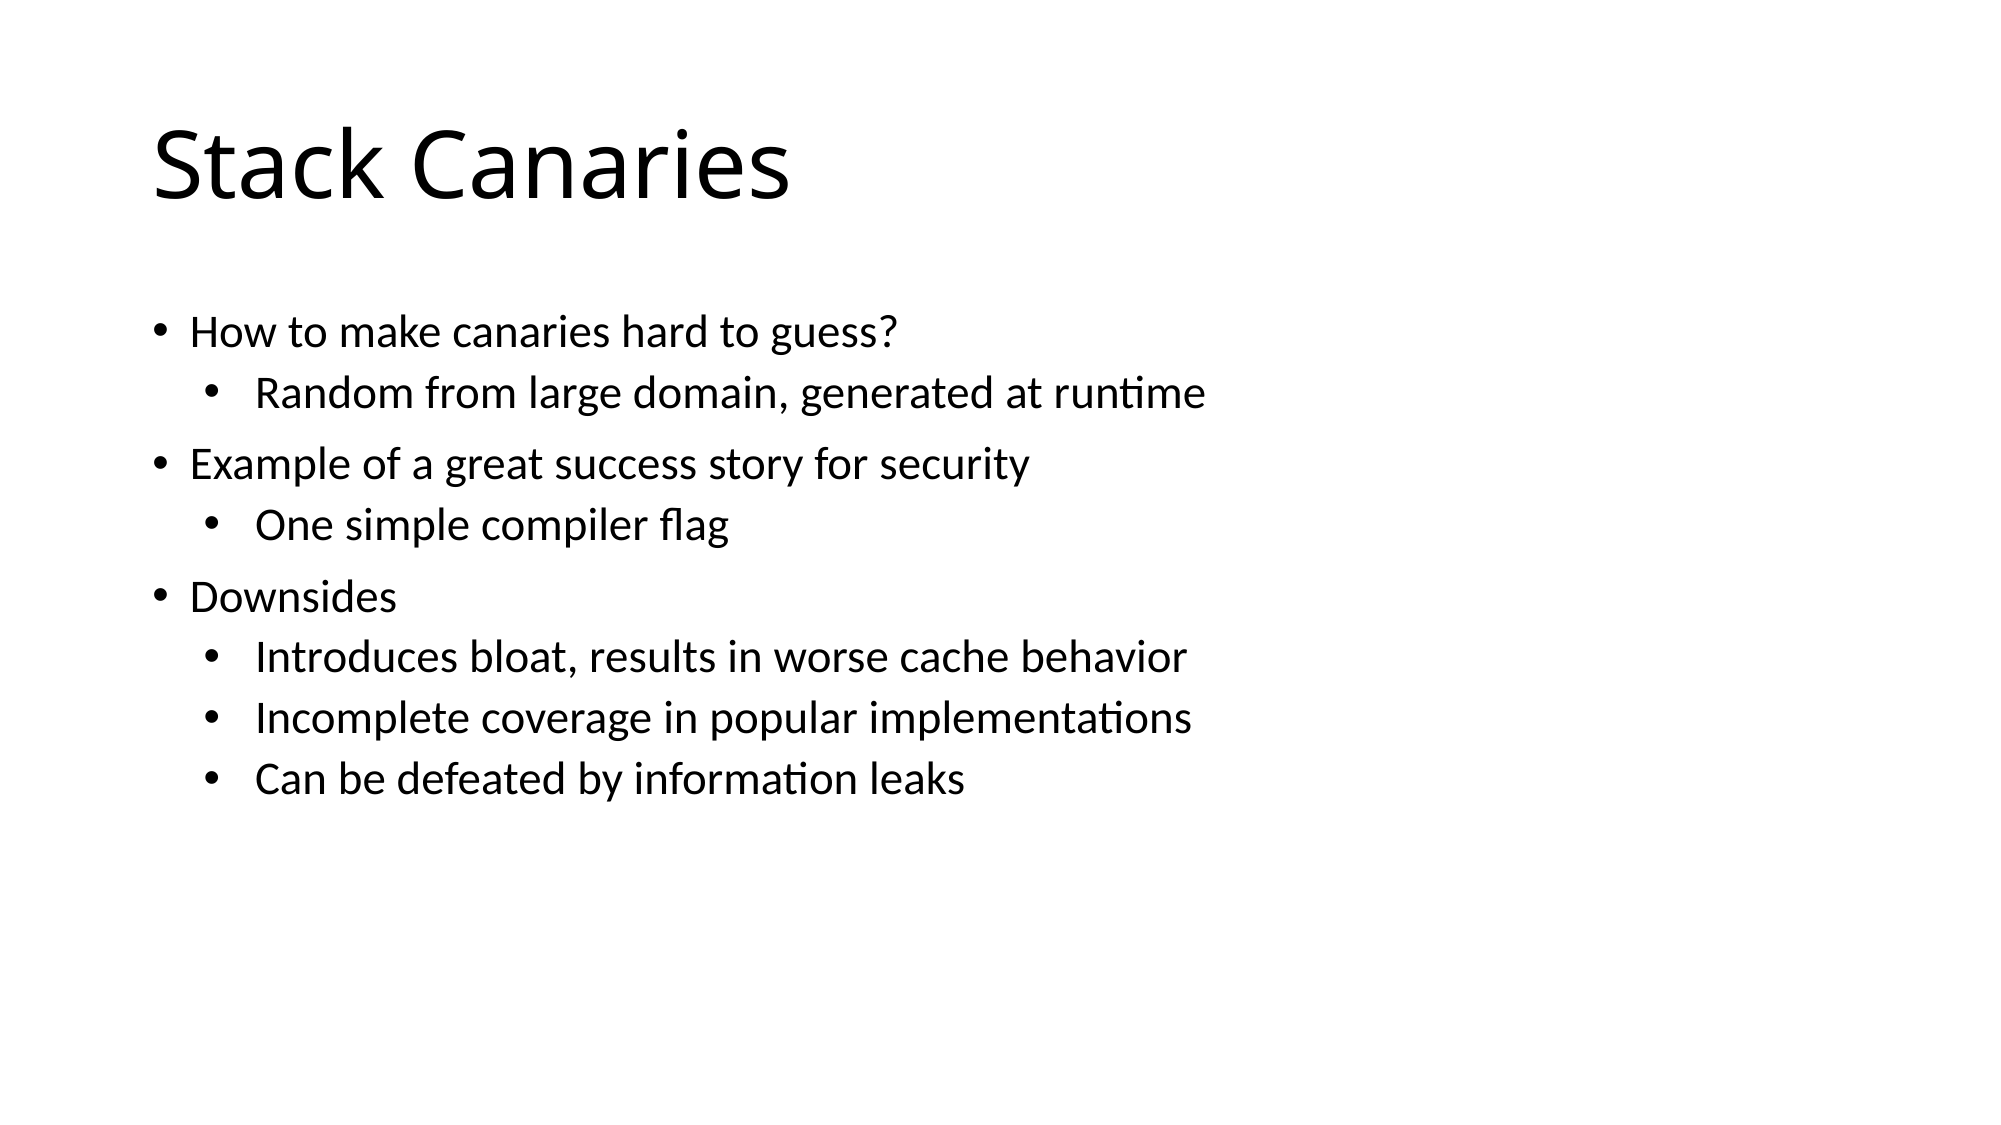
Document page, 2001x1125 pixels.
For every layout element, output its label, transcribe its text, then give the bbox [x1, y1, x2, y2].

title Stack Canaries [137, 59, 1863, 278]
list How to make canaries hard to guess? Random from large domain, generated at runtime Example of a great success story for security One simple compiler flag Downsides Introduces bloat, results in worse cache behavior Incomplete coverage in popular implementations Can be defeated by information leaks [137, 299, 1863, 1014]
